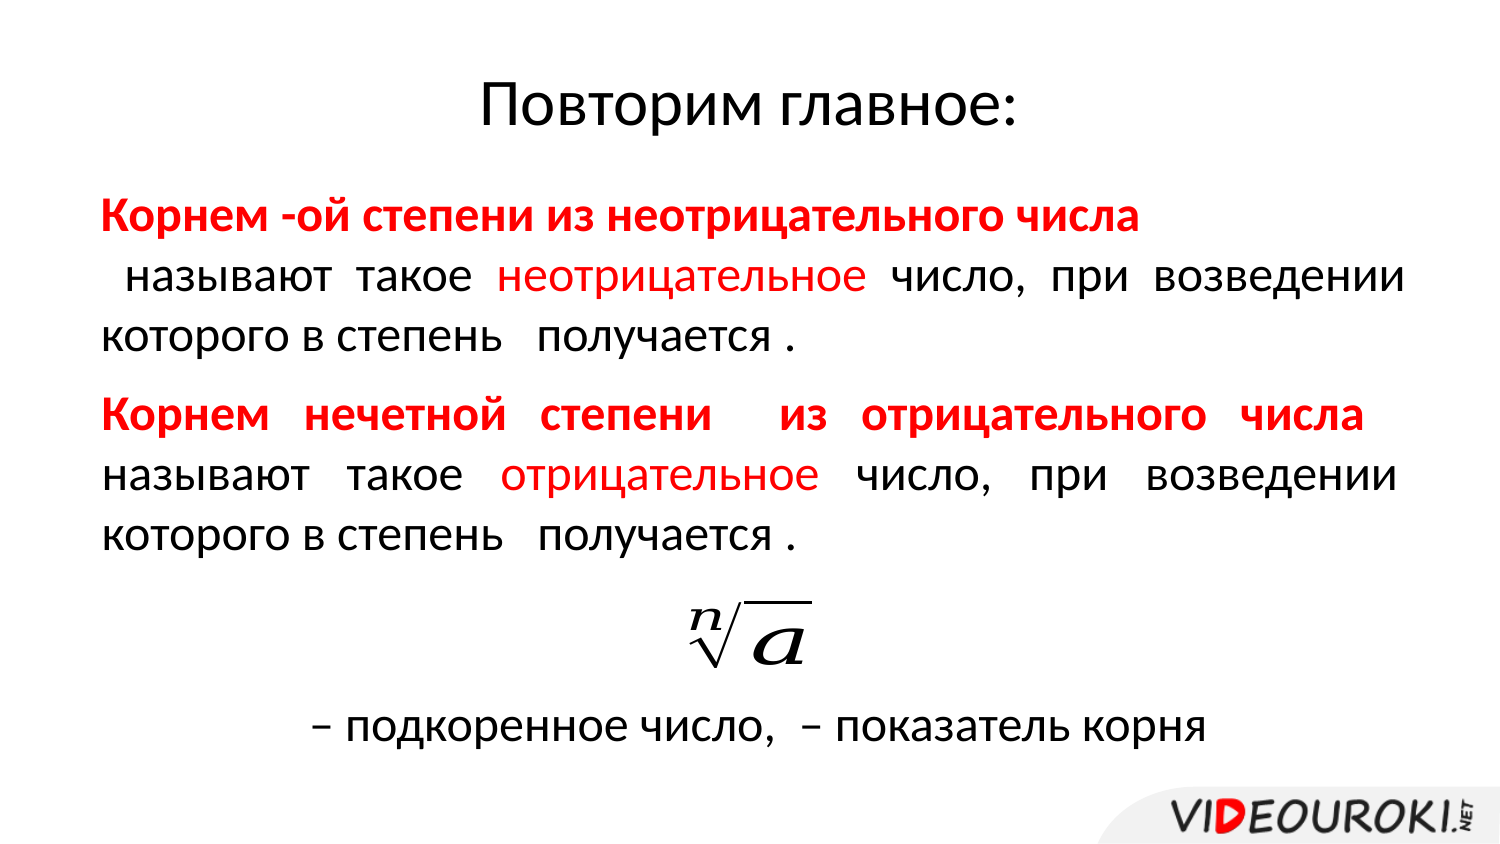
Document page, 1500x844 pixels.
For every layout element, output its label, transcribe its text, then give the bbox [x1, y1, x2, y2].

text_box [1097, 786, 1500, 844]
text_box Повторим главное: [74, 51, 1425, 192]
